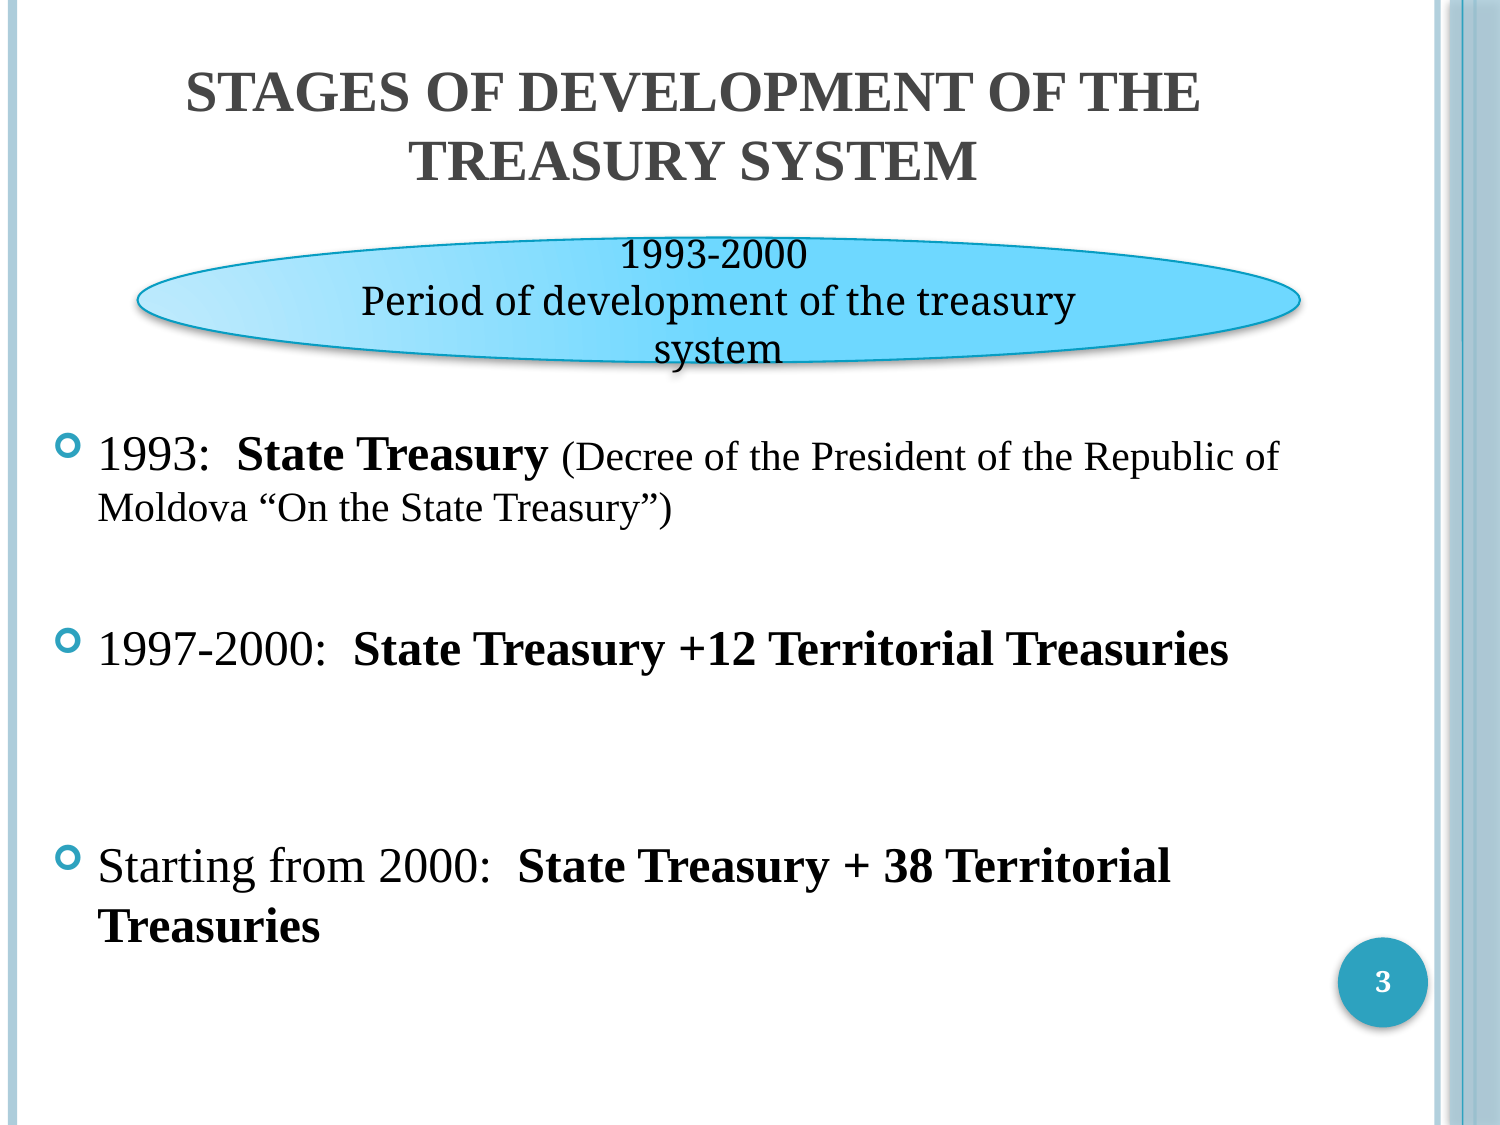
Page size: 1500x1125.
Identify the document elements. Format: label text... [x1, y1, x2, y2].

text_box 1993-2000 Period of development of the treasury system [136, 236, 1301, 364]
slide_number 3 [1333, 940, 1434, 1027]
list 1993: State Treasury (Decree of the President of the Republic of Moldova “On the State Treasury”) 1997-2000: State Treasury +12 Territorial Treasuries Starting from 2000: State Treasury + 38 Territorial Treasuries [37, 412, 1413, 1062]
title STAGES OF DEVELOPMENT OF THE TREASURY SYSTEM [87, 24, 1300, 200]
